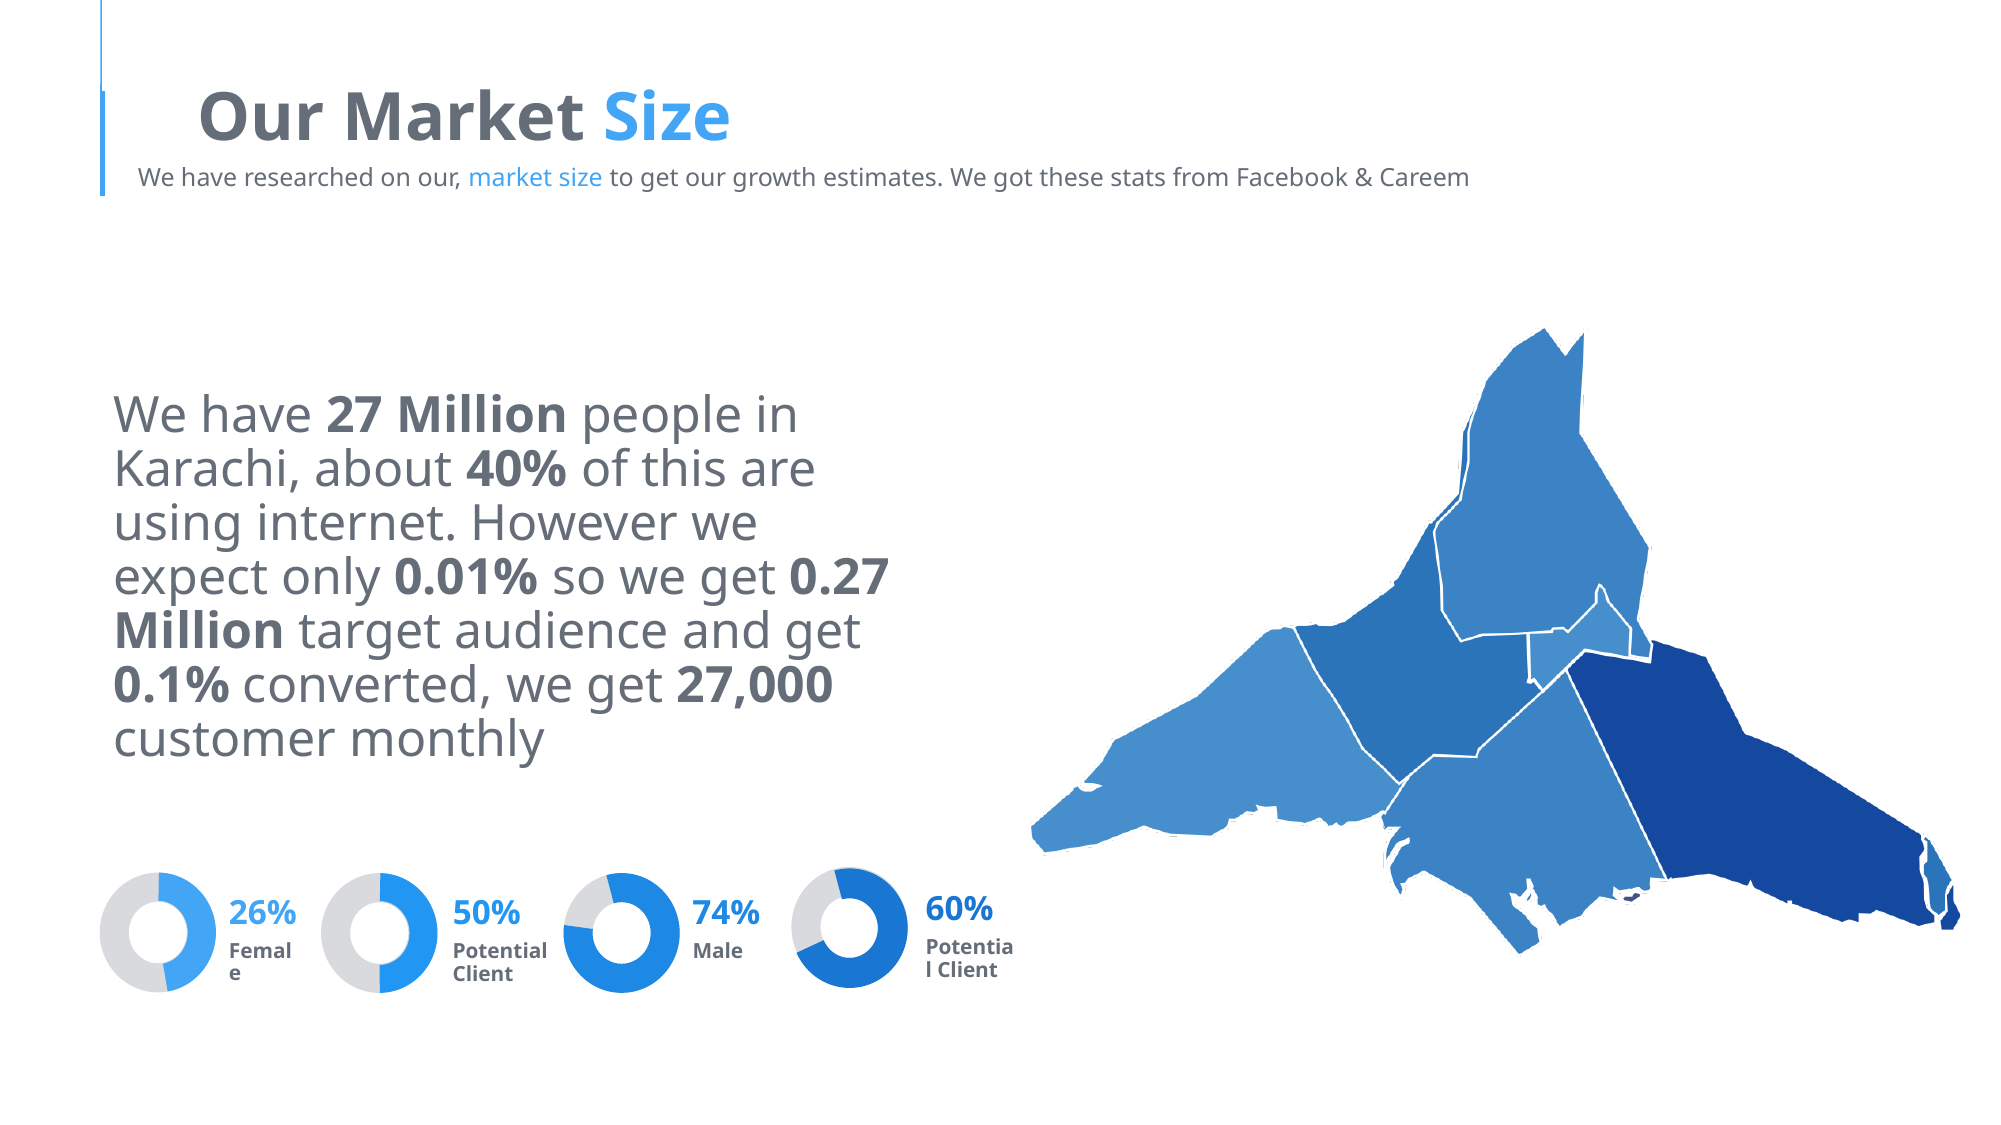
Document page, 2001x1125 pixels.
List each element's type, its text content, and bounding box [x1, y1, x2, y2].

text_box Our Market Size [183, 66, 1423, 154]
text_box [99, 866, 1020, 993]
text_box We have 27 Million people in Karachi, about 40% of this are using internet. However we expect only 0.01% so we get 0.27 Million target audience and get 0.1% converted, we get 27,000 customer monthly [98, 381, 918, 775]
picture [1028, 325, 1961, 957]
text_box We have researched on our, market size to get our growth estimates. We got these stats from Facebook & Careem [123, 154, 1494, 199]
